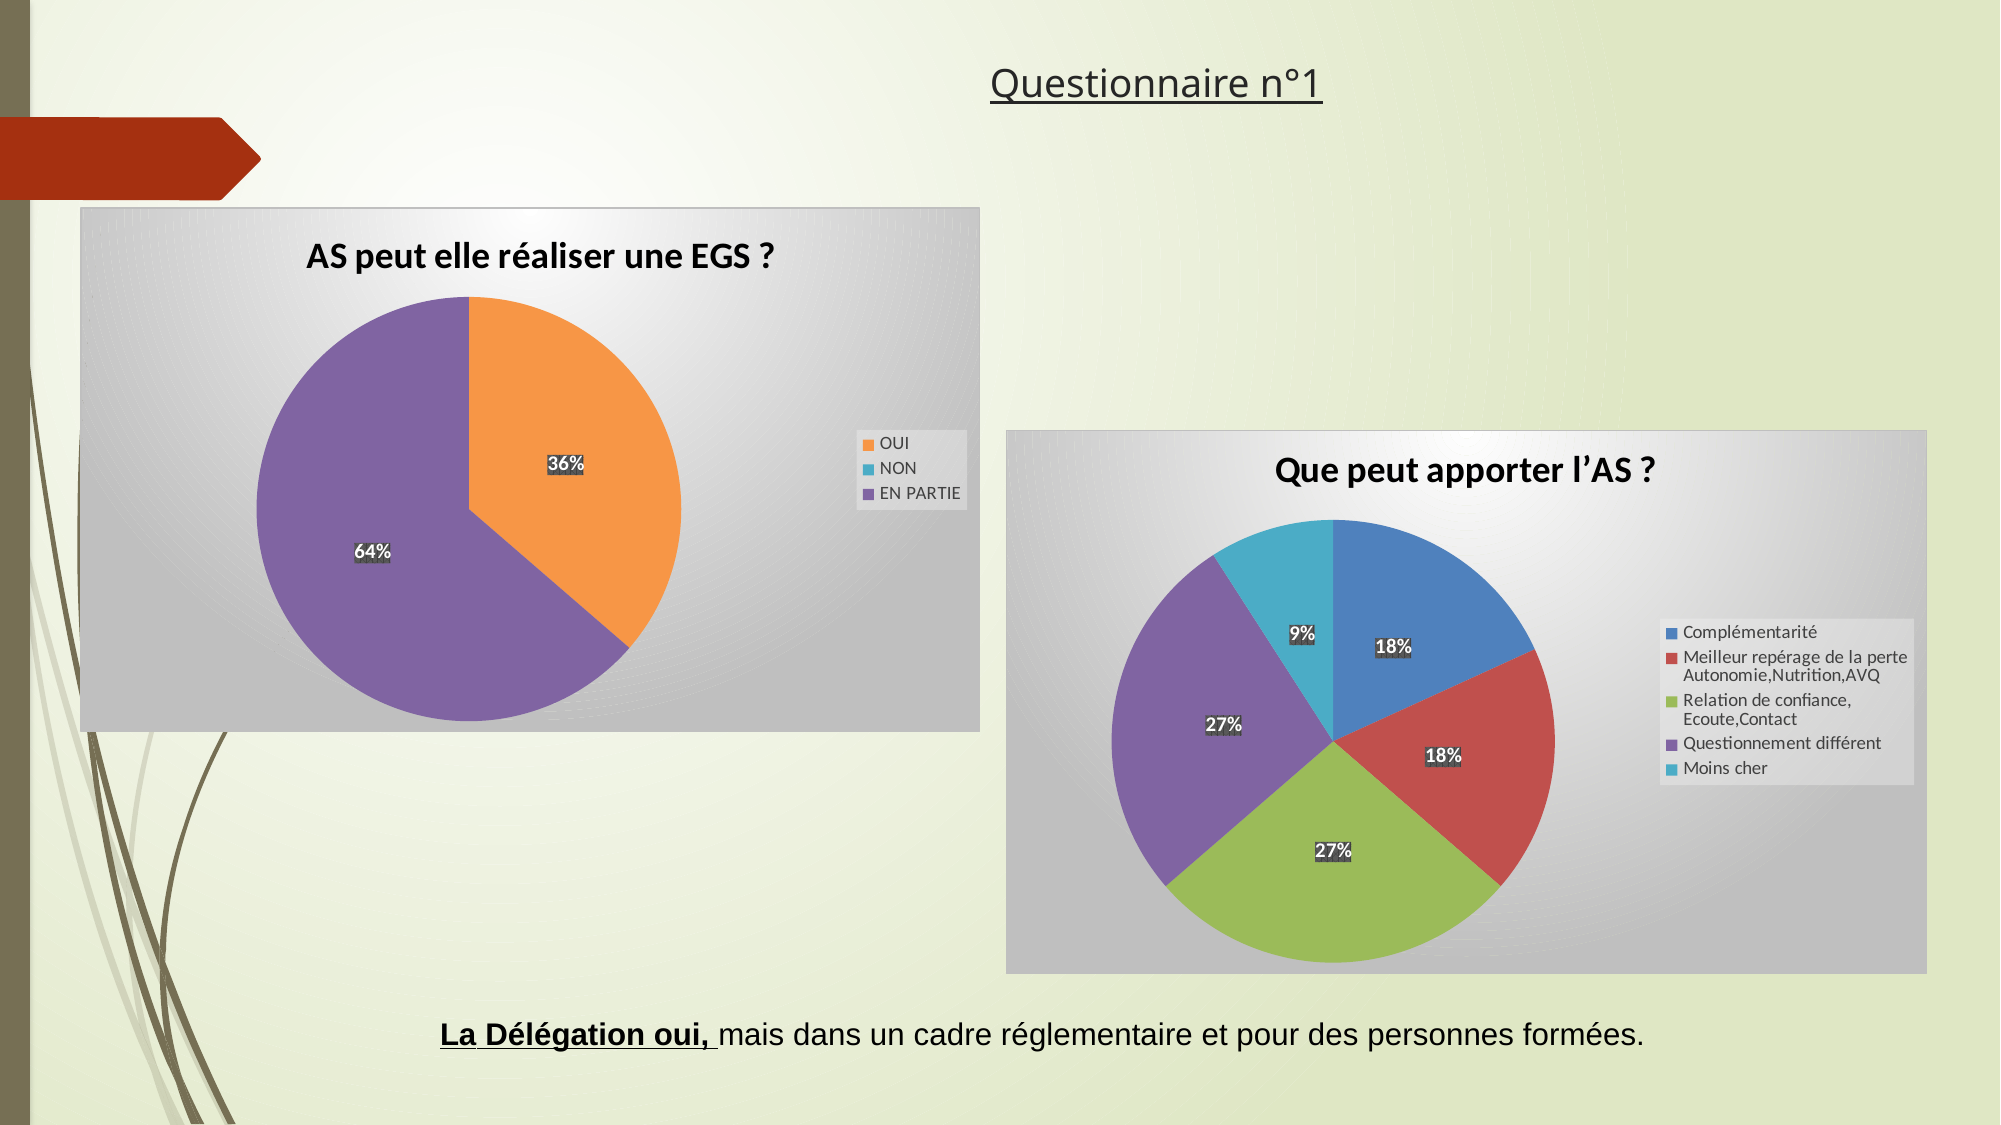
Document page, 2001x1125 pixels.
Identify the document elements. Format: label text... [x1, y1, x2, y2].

text_box La Délégation oui, mais dans un cadre réglementaire et pour des personnes formées. [425, 1007, 1775, 1060]
chart [1005, 429, 1928, 975]
title Questionnaire n°1 [425, 51, 1888, 208]
chart [80, 207, 981, 733]
